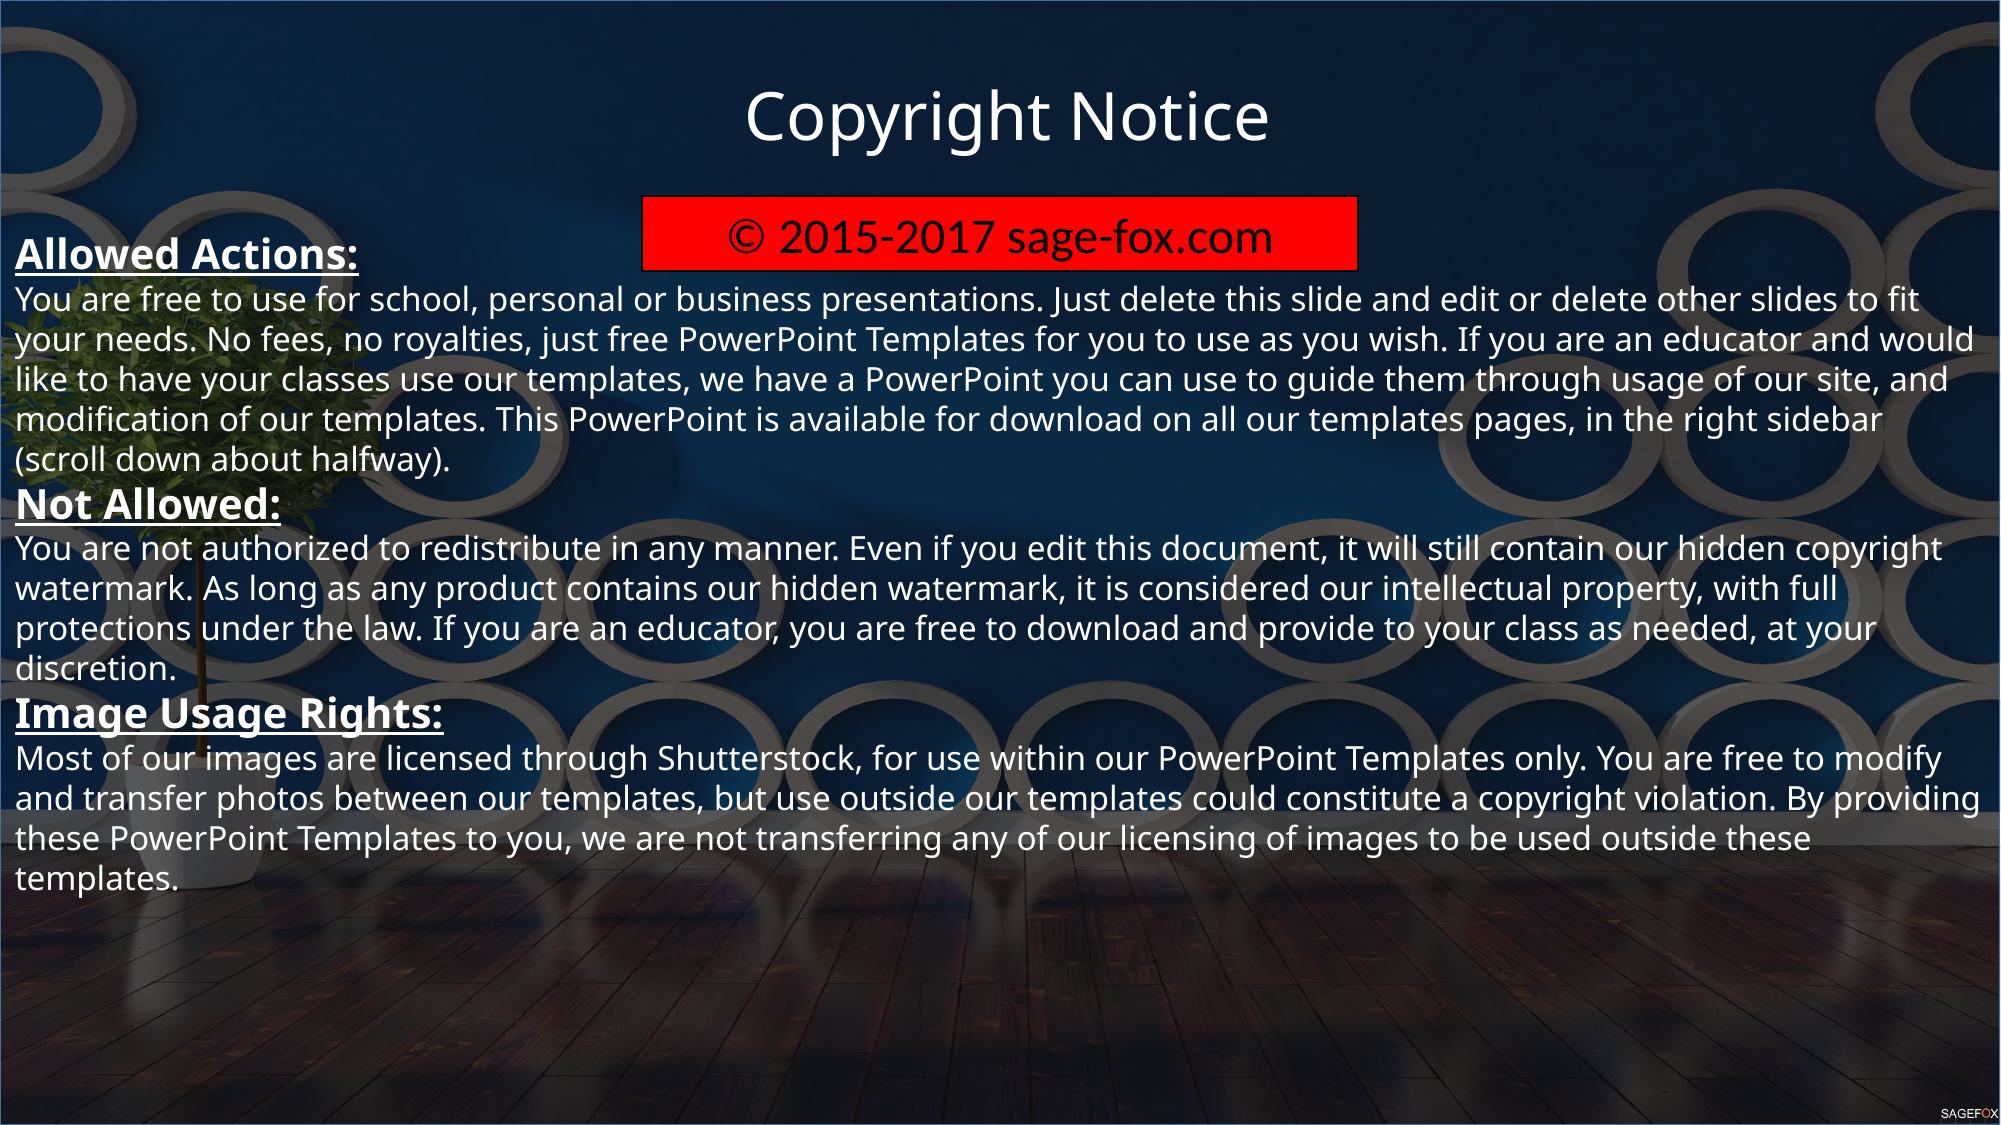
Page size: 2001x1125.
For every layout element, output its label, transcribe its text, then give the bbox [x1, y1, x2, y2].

text_box Allowed Actions: You are free to use for school, personal or business presentations. Just delete this slide and edit or delete other slides to fit your needs. No fees, no royalties, just free PowerPoint Templates for you to use as you wish. If you are an educator and would like to have your classes use our templates, we have a PowerPoint you can use to guide them through usage of our site, and modification of our templates. This PowerPoint is available for download on all our templates pages, in the right sidebar (scroll down about halfway). Not Allowed: You are not authorized to redistribute in any manner. Even if you edit this document, it will still contain our hidden copyright watermark. As long as any product contains our hidden watermark, it is considered our intellectual property, with full protections under the law. If you are an educator, you are free to download and provide to your class as needed, at your discretion. Image Usage Rights: Most of our images are licensed through Shutterstock, for use within our PowerPoint Templates only. You are free to modify and transfer photos between our templates, but use outside our templates could constitute a copyright violation. By providing these PowerPoint Templates to you, we are not transferring any of our licensing of images to be used outside these templates. [0, 0, 2000, 1125]
title Copyright Notice [493, 60, 1524, 178]
text_box © 2015-2017 sage-fox.com [641, 196, 1358, 272]
